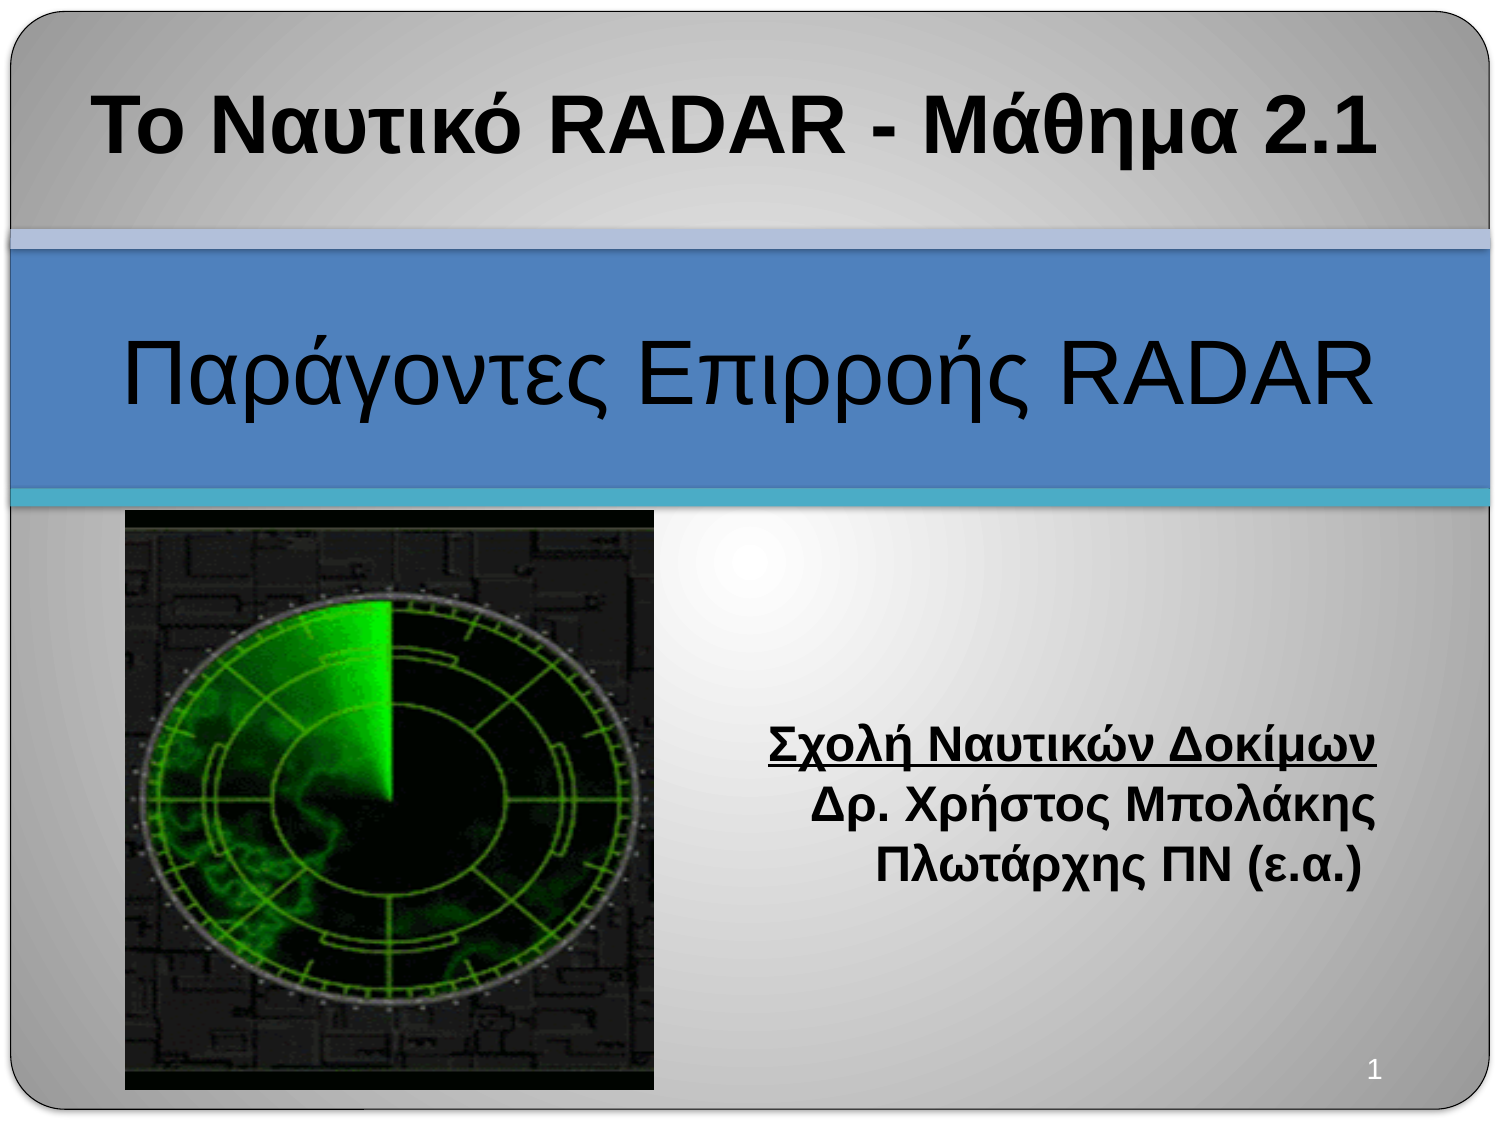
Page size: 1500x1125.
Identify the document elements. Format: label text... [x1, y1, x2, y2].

slide_number 1 [1366, 1050, 1417, 1090]
text_box Σχολή Ναυτικών Δοκίμων Δρ. Χρήστος Μπολάκης Πλωτάρχης ΠΝ (ε.α.) [692, 703, 1392, 899]
picture [124, 510, 654, 1091]
text_box Το Ναυτικό RADAR - Μάθημα 2.1 [75, 62, 1426, 178]
title Παράγοντες Επιρροής RADAR [75, 312, 1425, 424]
